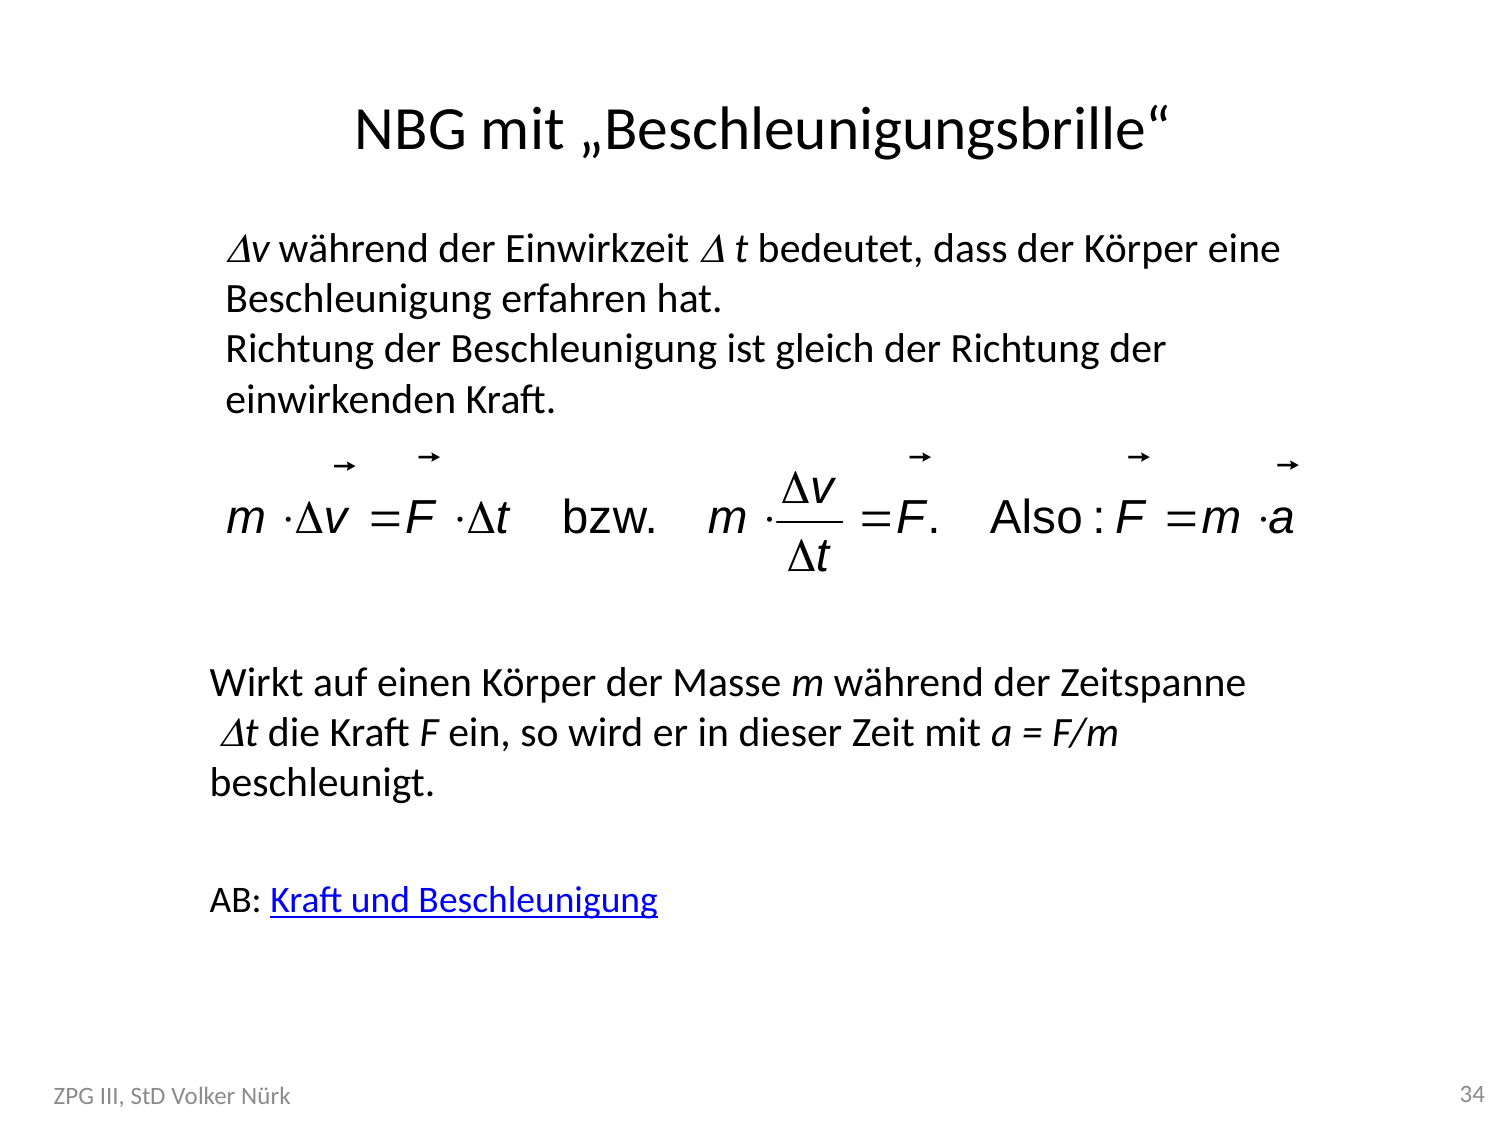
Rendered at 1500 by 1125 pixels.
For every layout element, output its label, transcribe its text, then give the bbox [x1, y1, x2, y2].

text_box AB: Kraft und Beschleunigung [194, 868, 880, 928]
text_box NBG mit „Beschleunigungsbrille“ [88, 80, 1439, 244]
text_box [218, 452, 1306, 587]
slide_number 34 [1149, 1063, 1500, 1123]
text_box Wirkt auf einen Körper der Masse m während der Zeitspanne t die Kraft F ein, so wird er in dieser Zeit mit a = F/m beschleunigt. [194, 647, 1270, 812]
footer ZPG III, StD Volker Nürk [0, 1065, 410, 1125]
text_box v während der Einwirkzeit  t bedeutet, dass der Körper eine Beschleunigung erfahren hat. Richtung der Beschleunigung ist gleich der Richtung der einwirkenden Kraft. [135, 213, 1365, 489]
